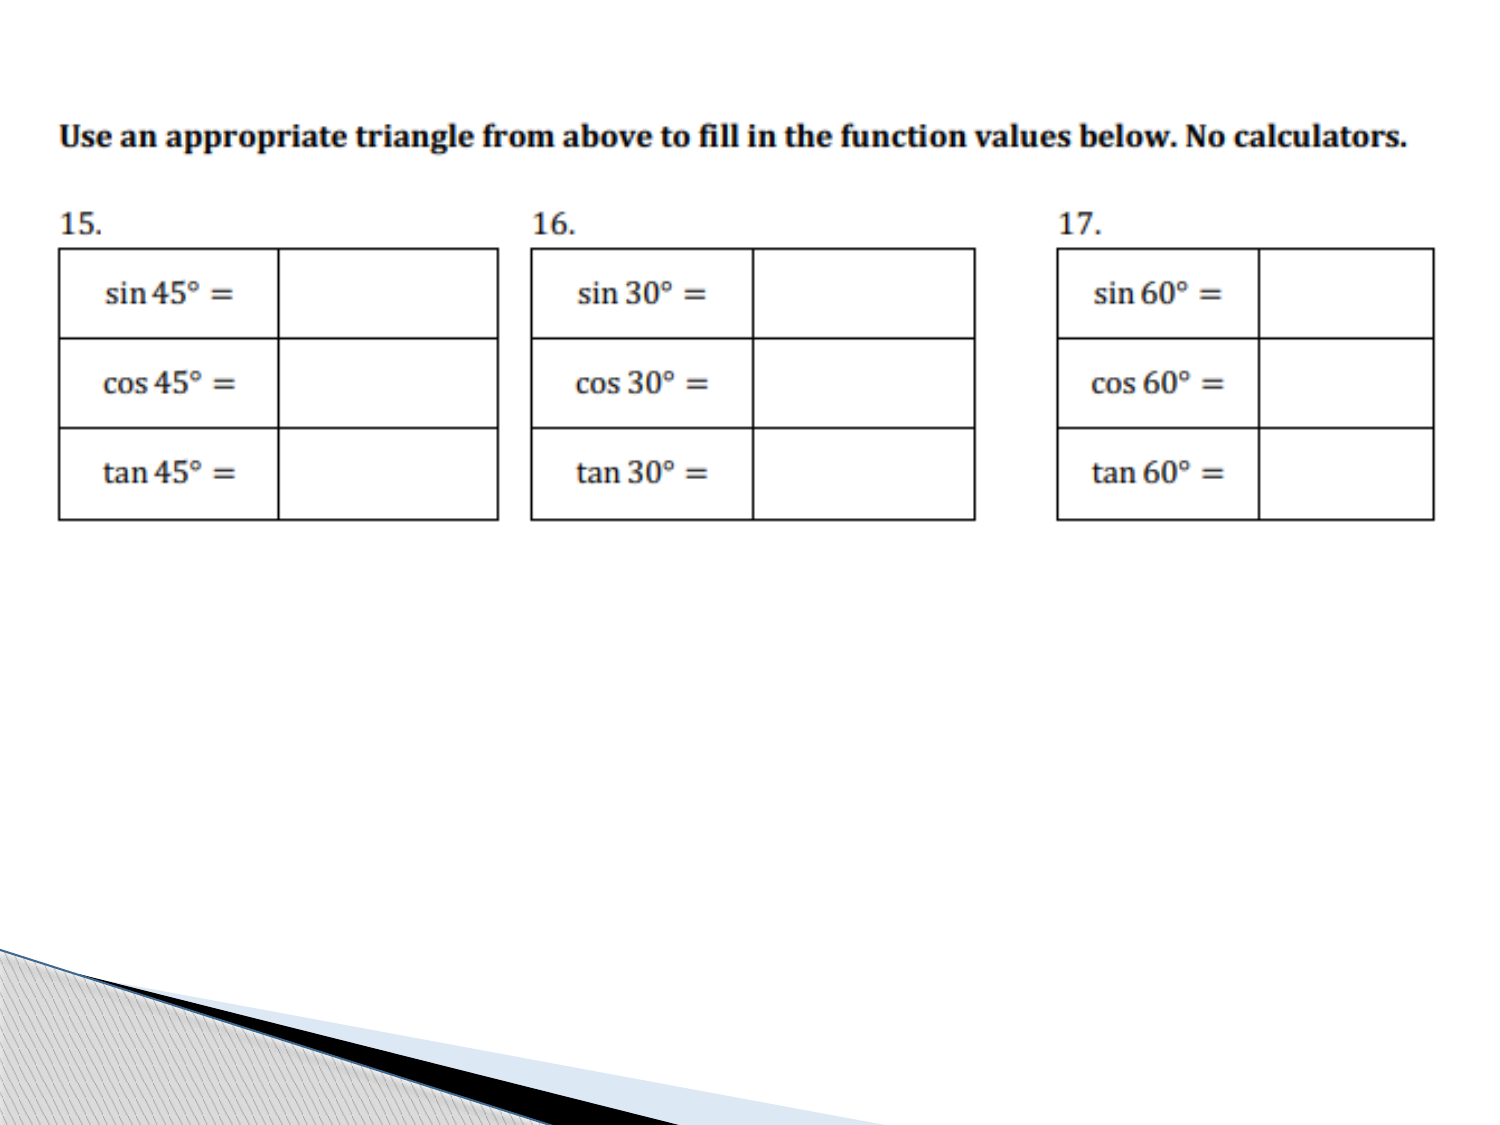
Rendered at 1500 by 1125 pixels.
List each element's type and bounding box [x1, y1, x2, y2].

picture [33, 87, 1460, 545]
